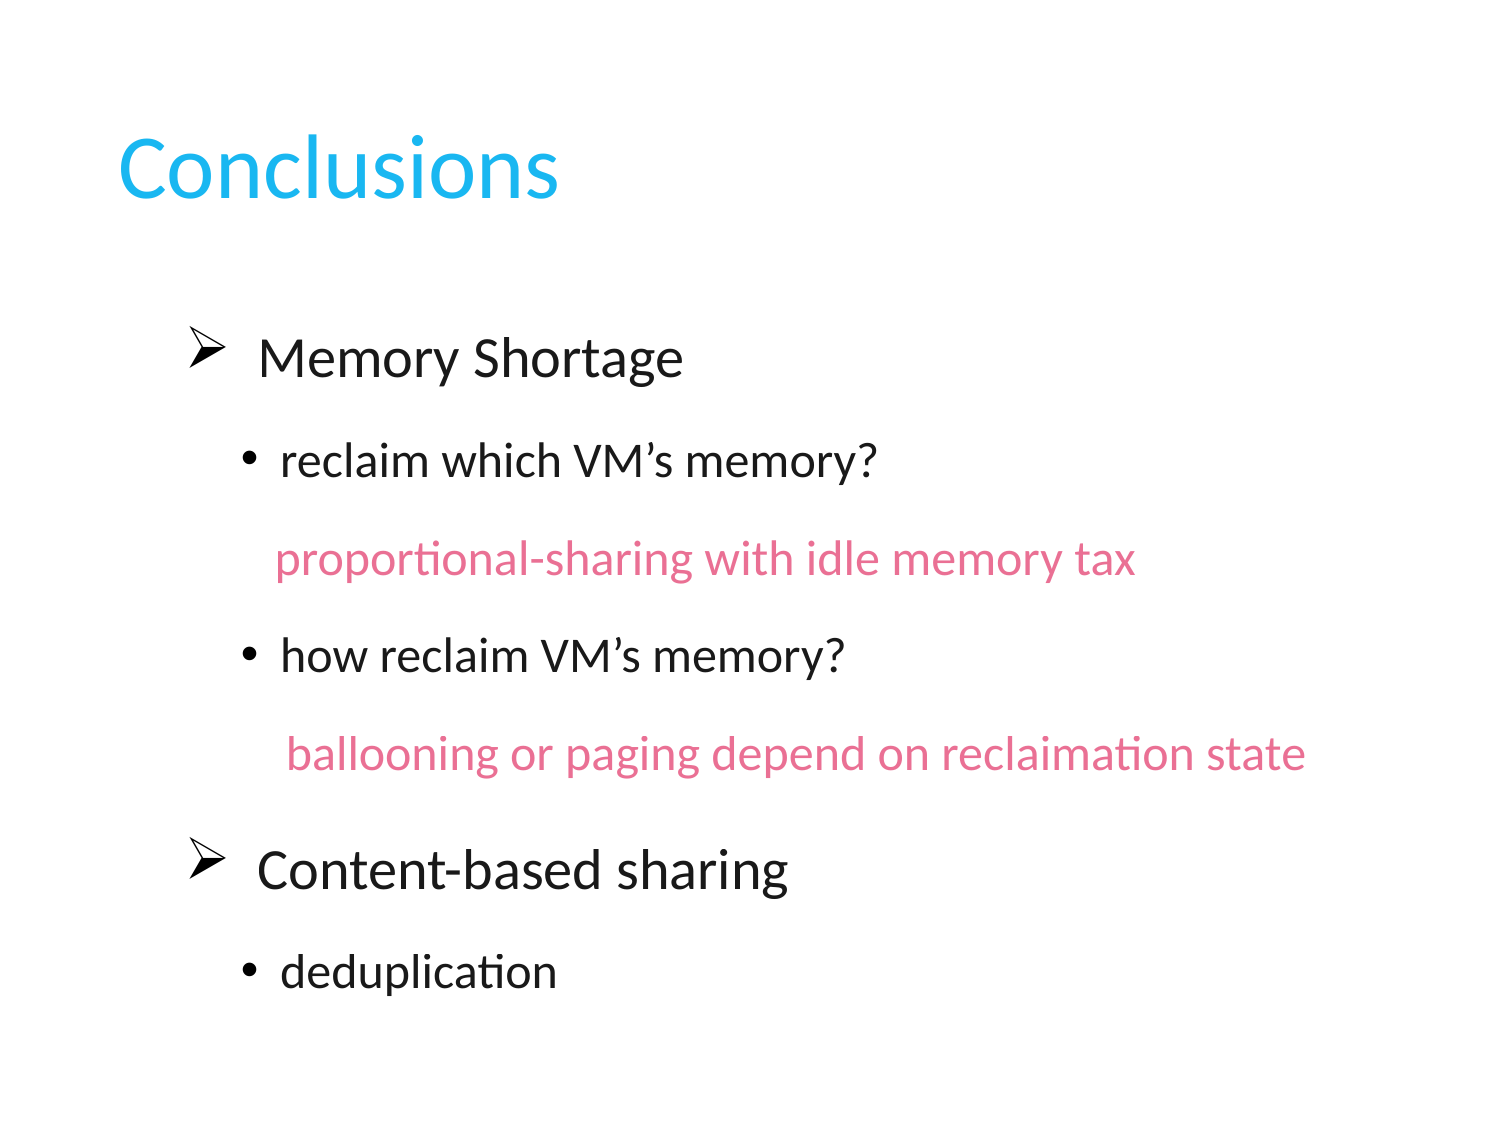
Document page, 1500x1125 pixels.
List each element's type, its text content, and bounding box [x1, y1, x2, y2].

title Conclusions [103, 59, 1397, 278]
list Memory Shortage reclaim which VM’s memory? proportional-sharing with idle memory tax how reclaim VM’s memory? ballooning or paging depend on reclaimation state Content-based sharing deduplication [169, 277, 1369, 1066]
